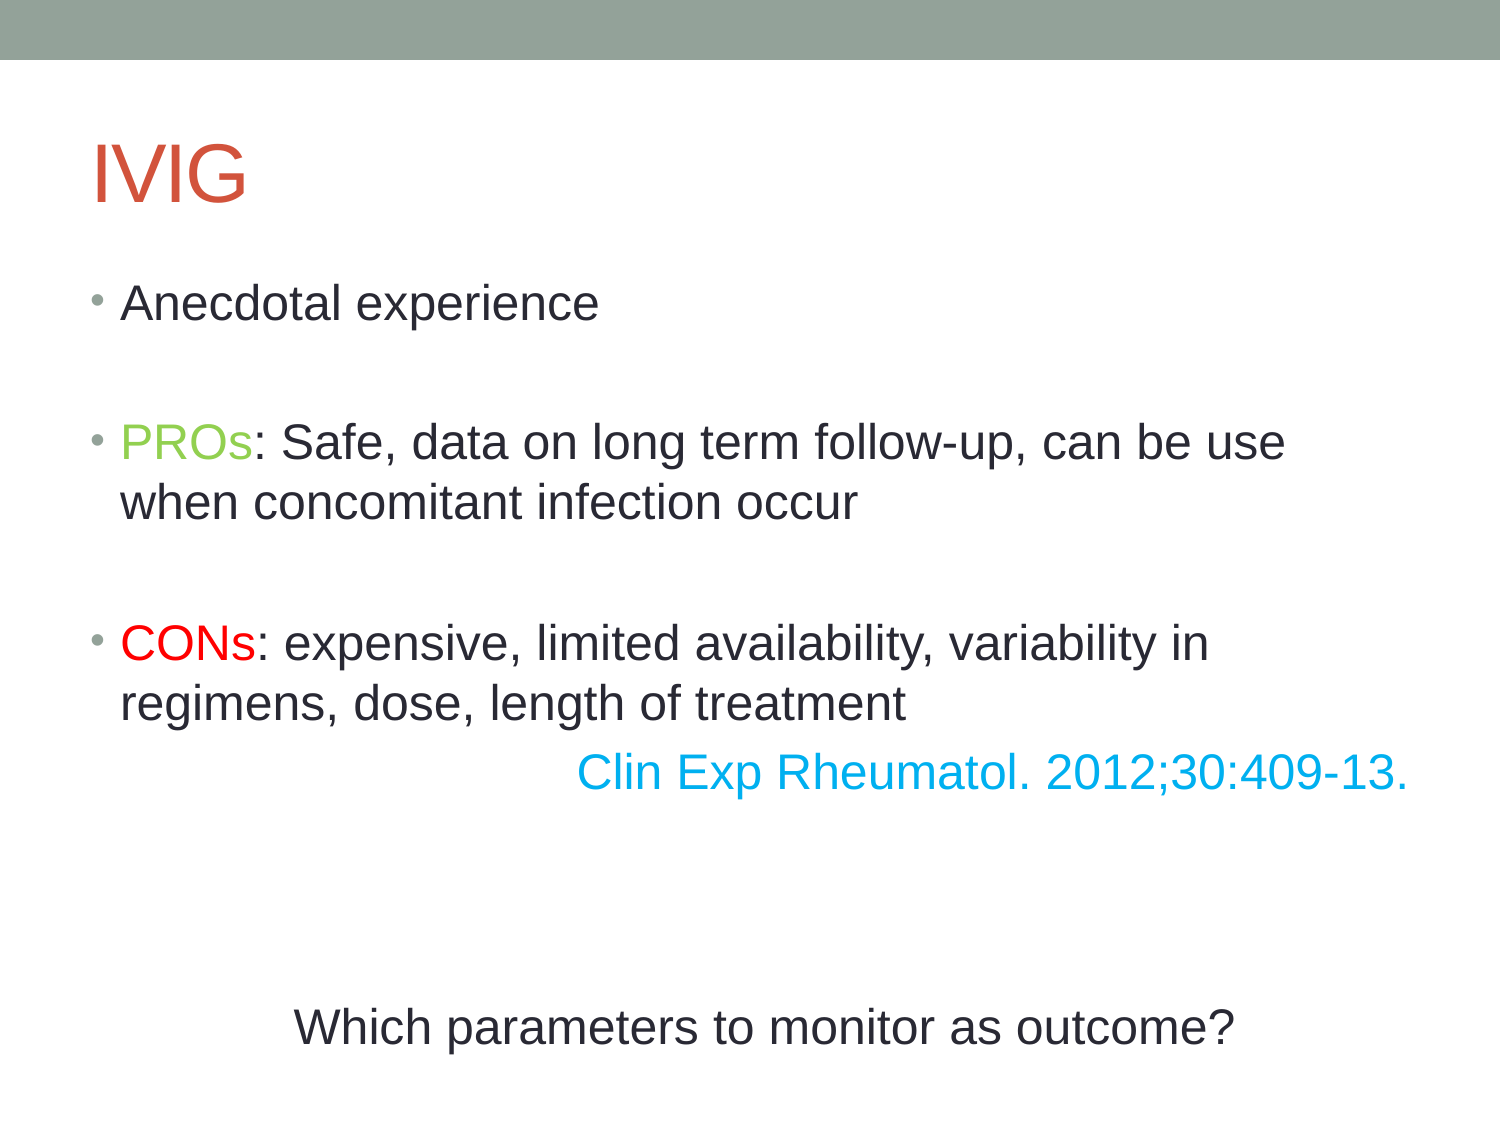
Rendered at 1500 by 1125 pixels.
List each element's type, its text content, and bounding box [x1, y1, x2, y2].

title IVIG [75, 87, 1425, 250]
list Anecdotal experience PROs: Safe, data on long term follow-up, can be use when concomitant infection occur CONs: expensive, limited availability, variability in regimens, dose, length of treatment Clin Exp Rheumatol. 2012;30:409-13. [75, 262, 1425, 1063]
text_box Which parameters to monitor as outcome? [278, 986, 1271, 1062]
